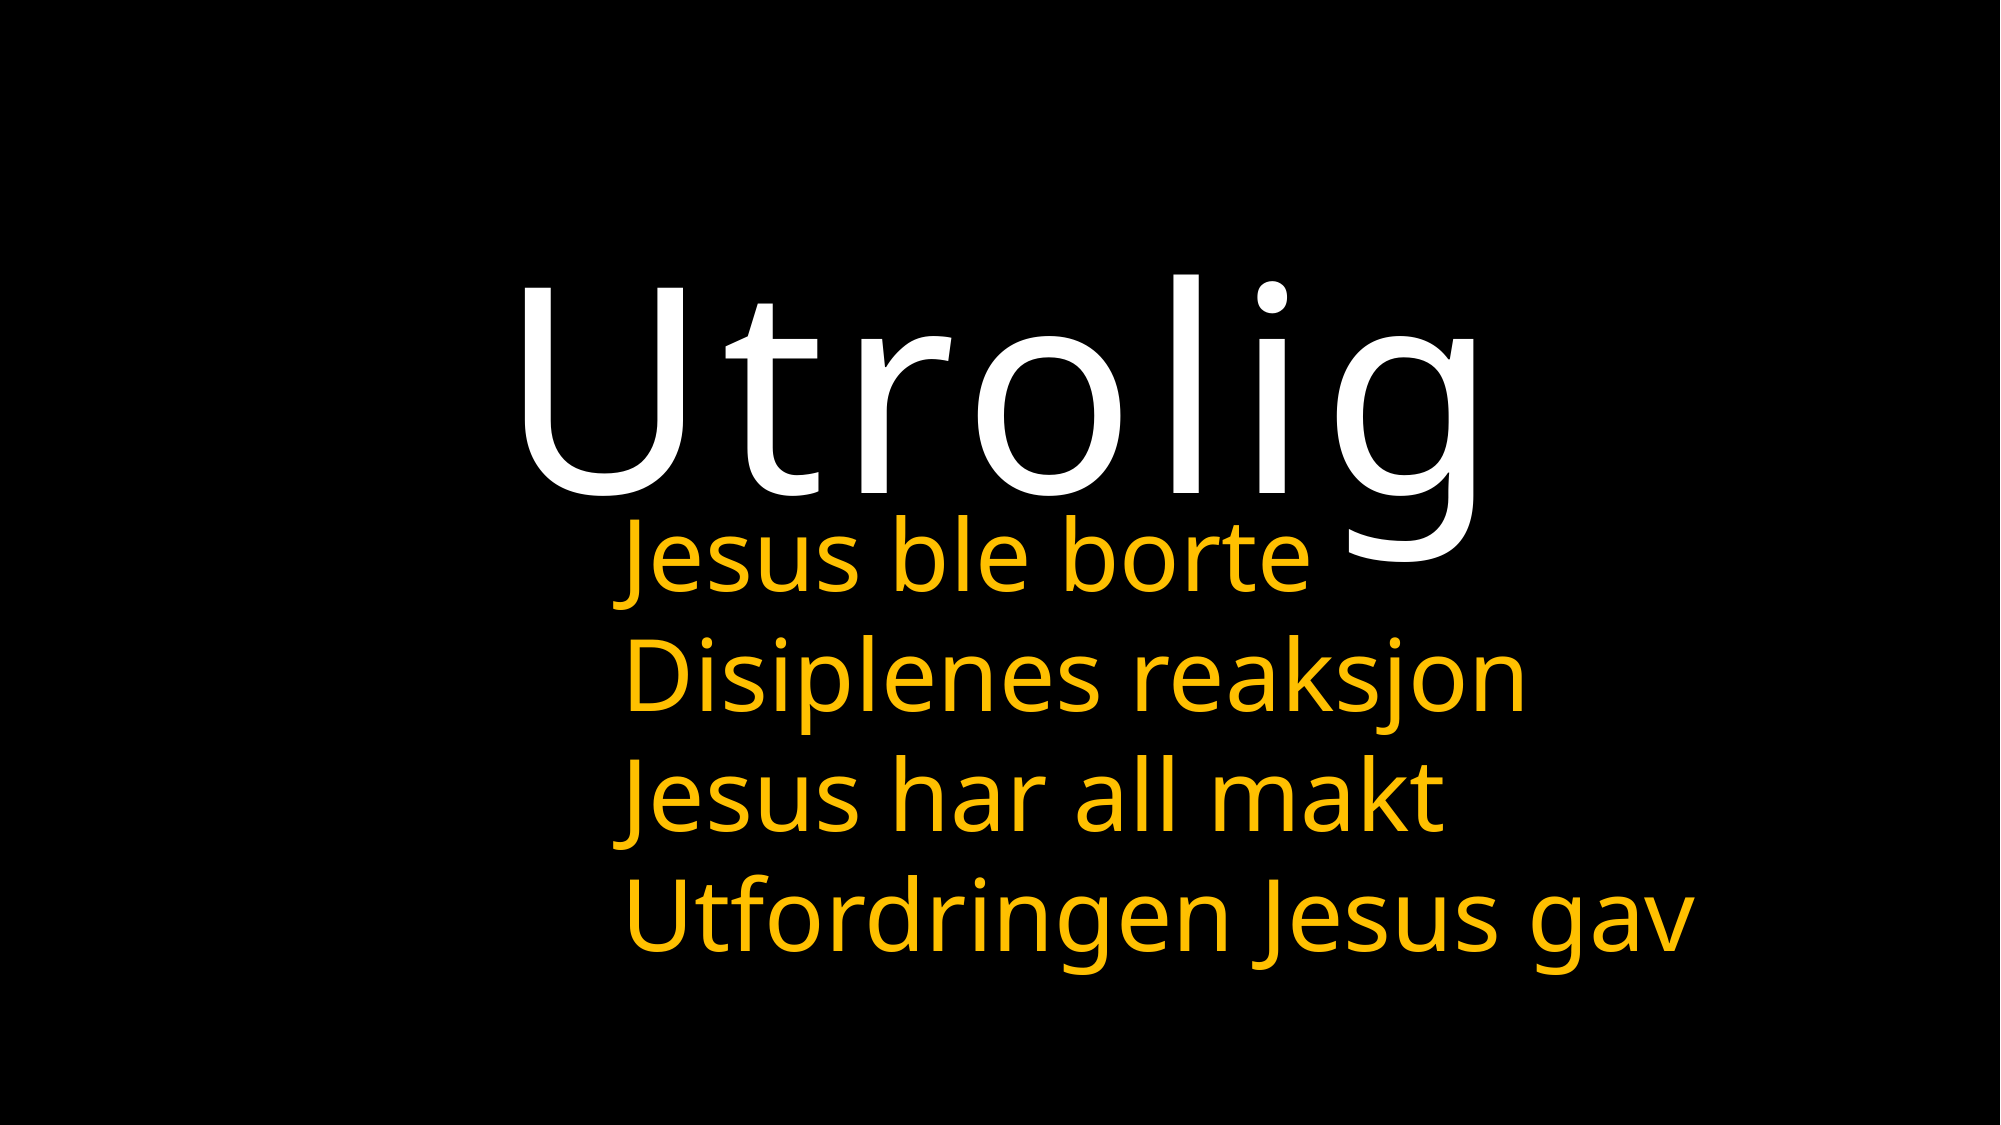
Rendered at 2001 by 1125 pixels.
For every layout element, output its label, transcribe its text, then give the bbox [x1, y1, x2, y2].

text_box Utrolig [532, 198, 1468, 559]
text_box Jesus ble borte Disiplenes reaksjon Jesus har all makt Utfordringen Jesus gav [606, 483, 1664, 979]
